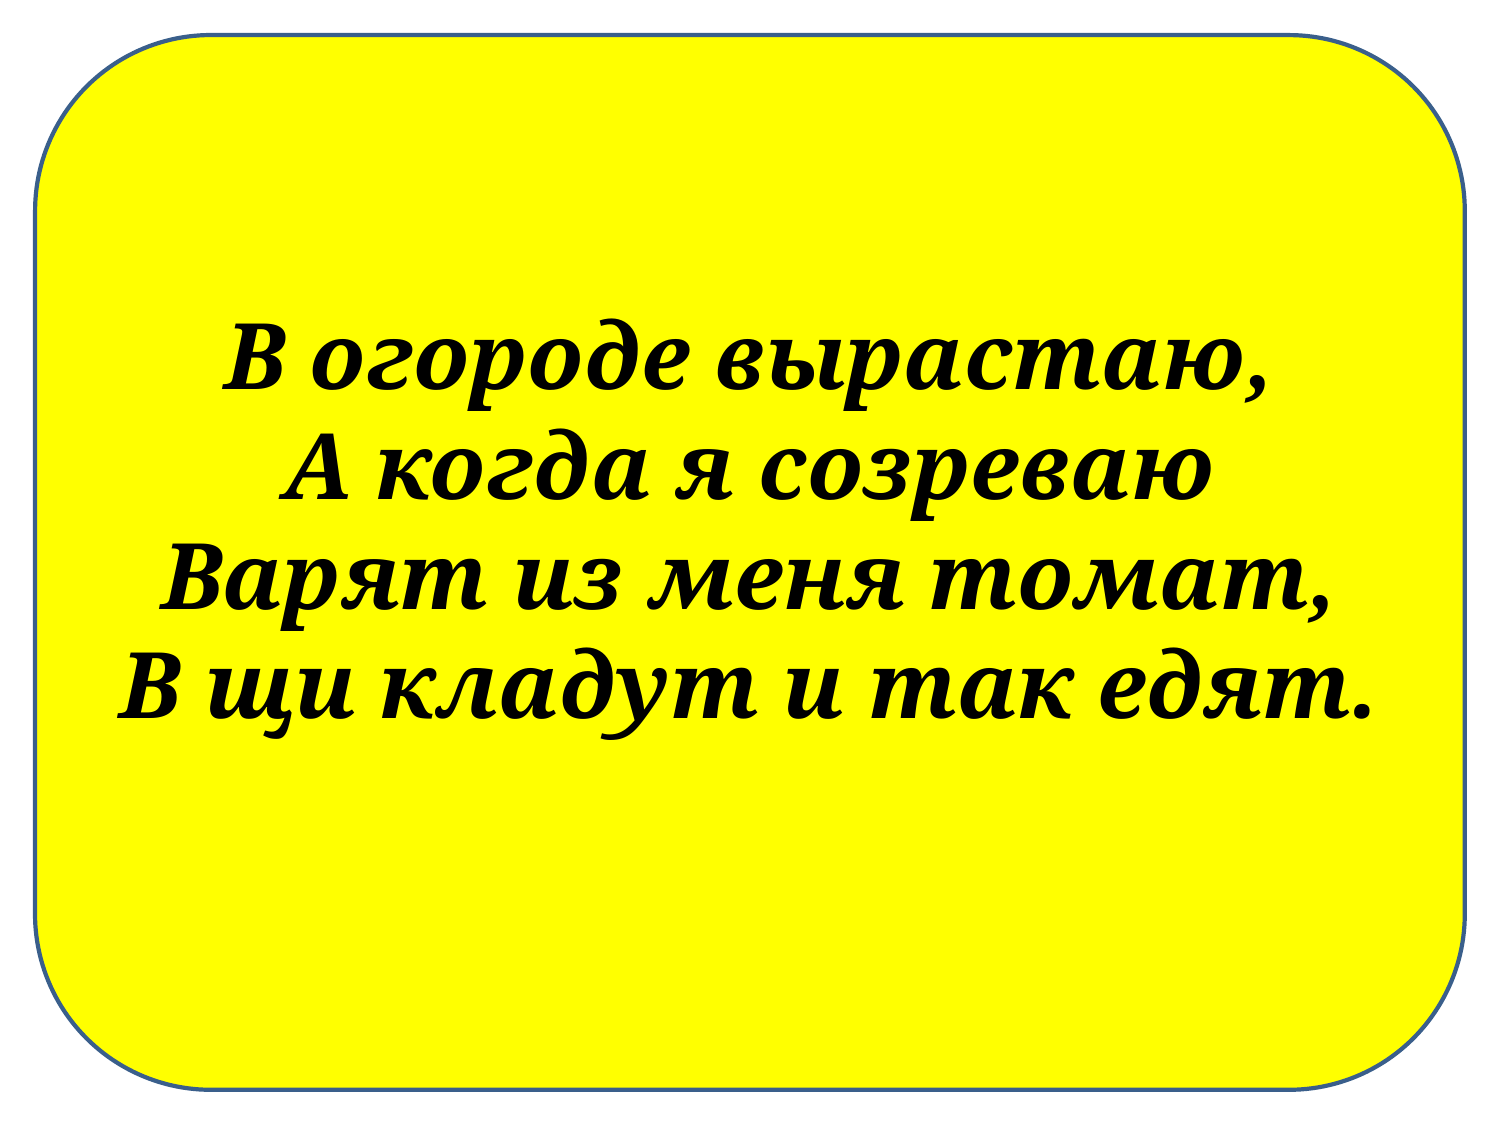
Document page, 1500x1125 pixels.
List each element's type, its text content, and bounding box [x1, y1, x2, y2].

text_box В огороде вырастаю, А когда я созреваю Варят из меня томат, В щи кладут и так едят. [32, 32, 1467, 1092]
